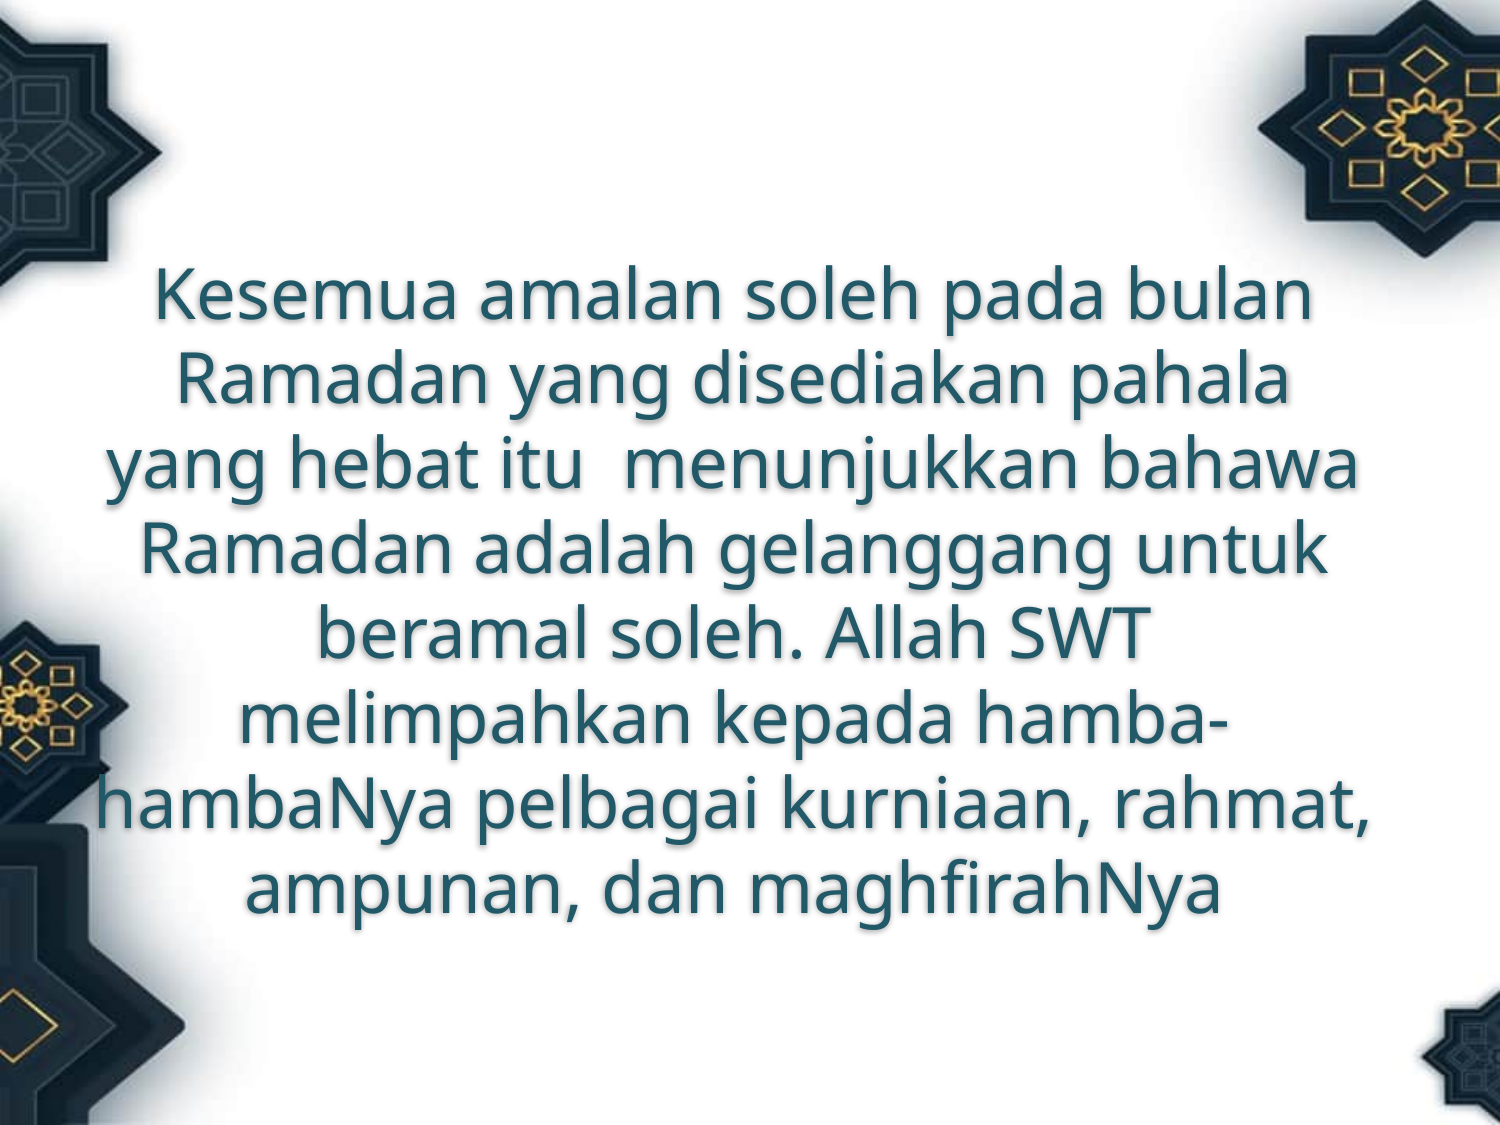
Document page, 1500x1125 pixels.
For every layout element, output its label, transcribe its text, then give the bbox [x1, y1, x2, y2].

picture [0, 0, 1500, 1125]
text_box Kesemua amalan soleh pada bulan Ramadan yang disediakan pahala yang hebat itu menunjukkan bahawa Ramadan adalah gelanggang untuk beramal soleh. Allah SWT melimpahkan kepada hamba-hambaNya pelbagai kurniaan, rahmat, ampunan, dan maghfirahNya [24, 37, 1445, 1125]
